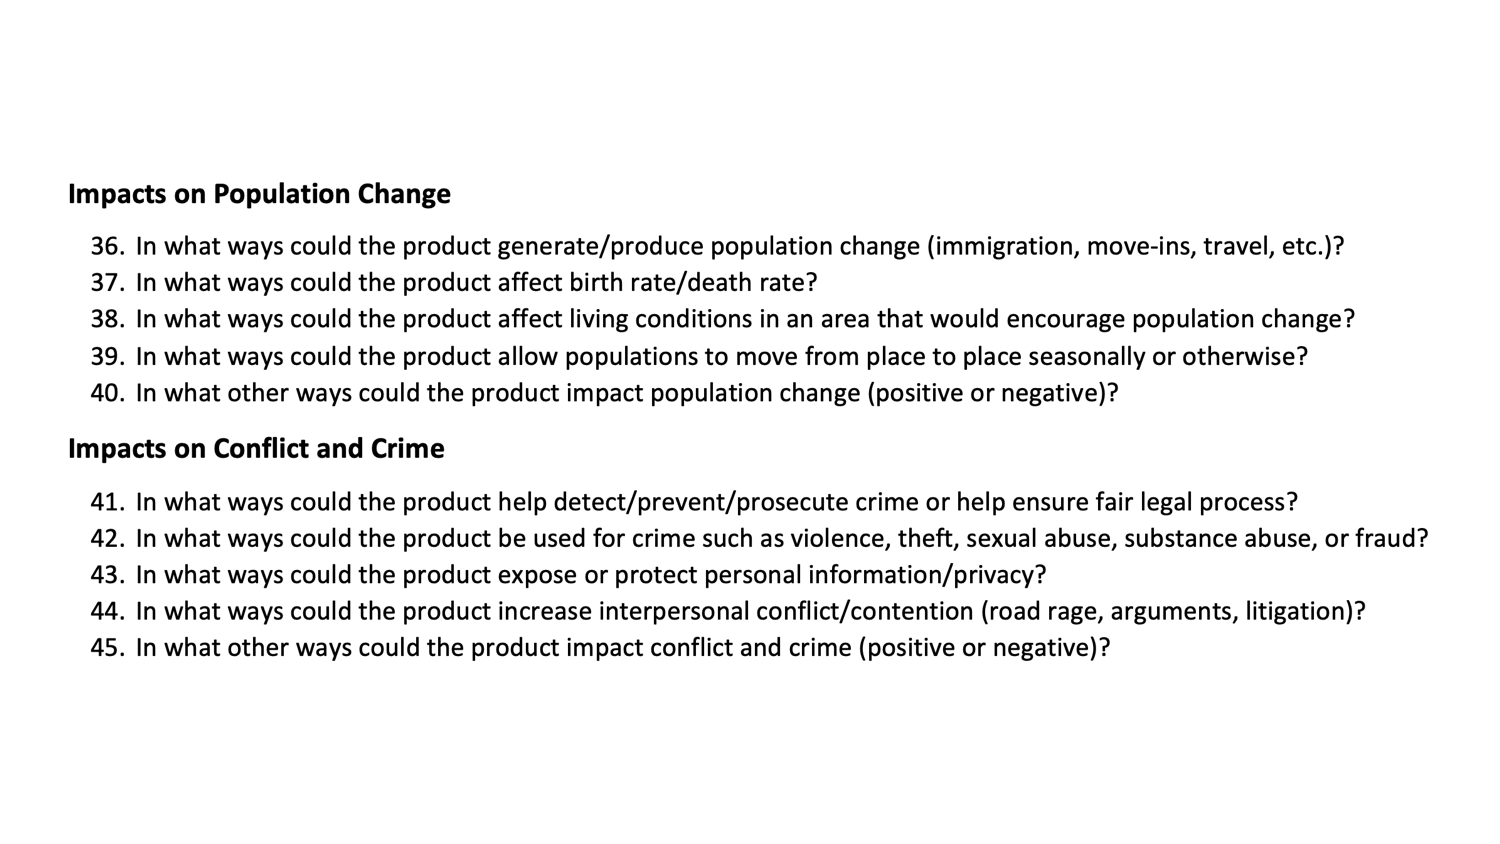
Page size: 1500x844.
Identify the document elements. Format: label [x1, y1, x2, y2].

picture [0, 158, 1500, 685]
